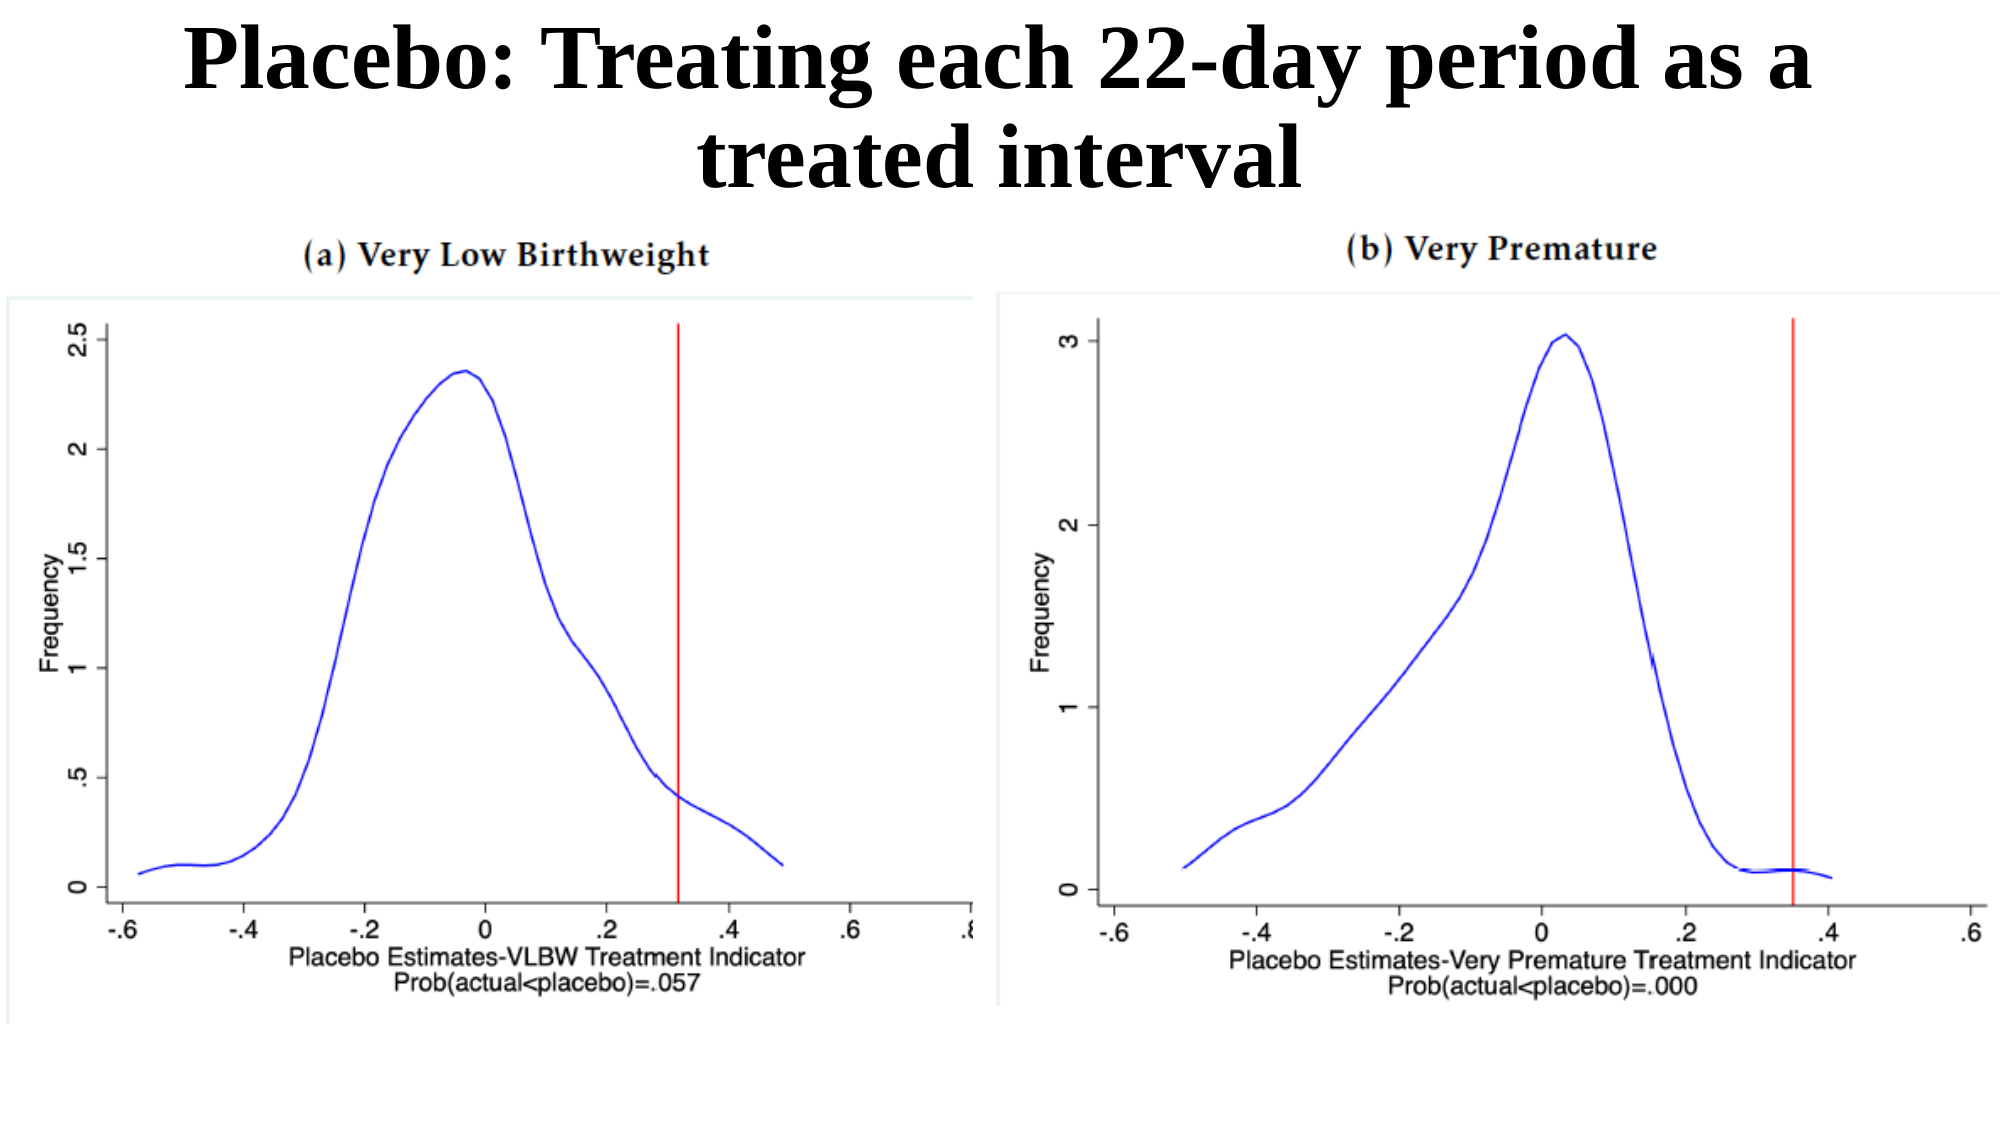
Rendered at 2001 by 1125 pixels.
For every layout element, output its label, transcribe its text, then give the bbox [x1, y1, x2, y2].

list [0, 221, 1007, 1024]
picture [973, 228, 2000, 1006]
title Placebo: Treating each 22-day period as a treated interval [137, 0, 1863, 218]
